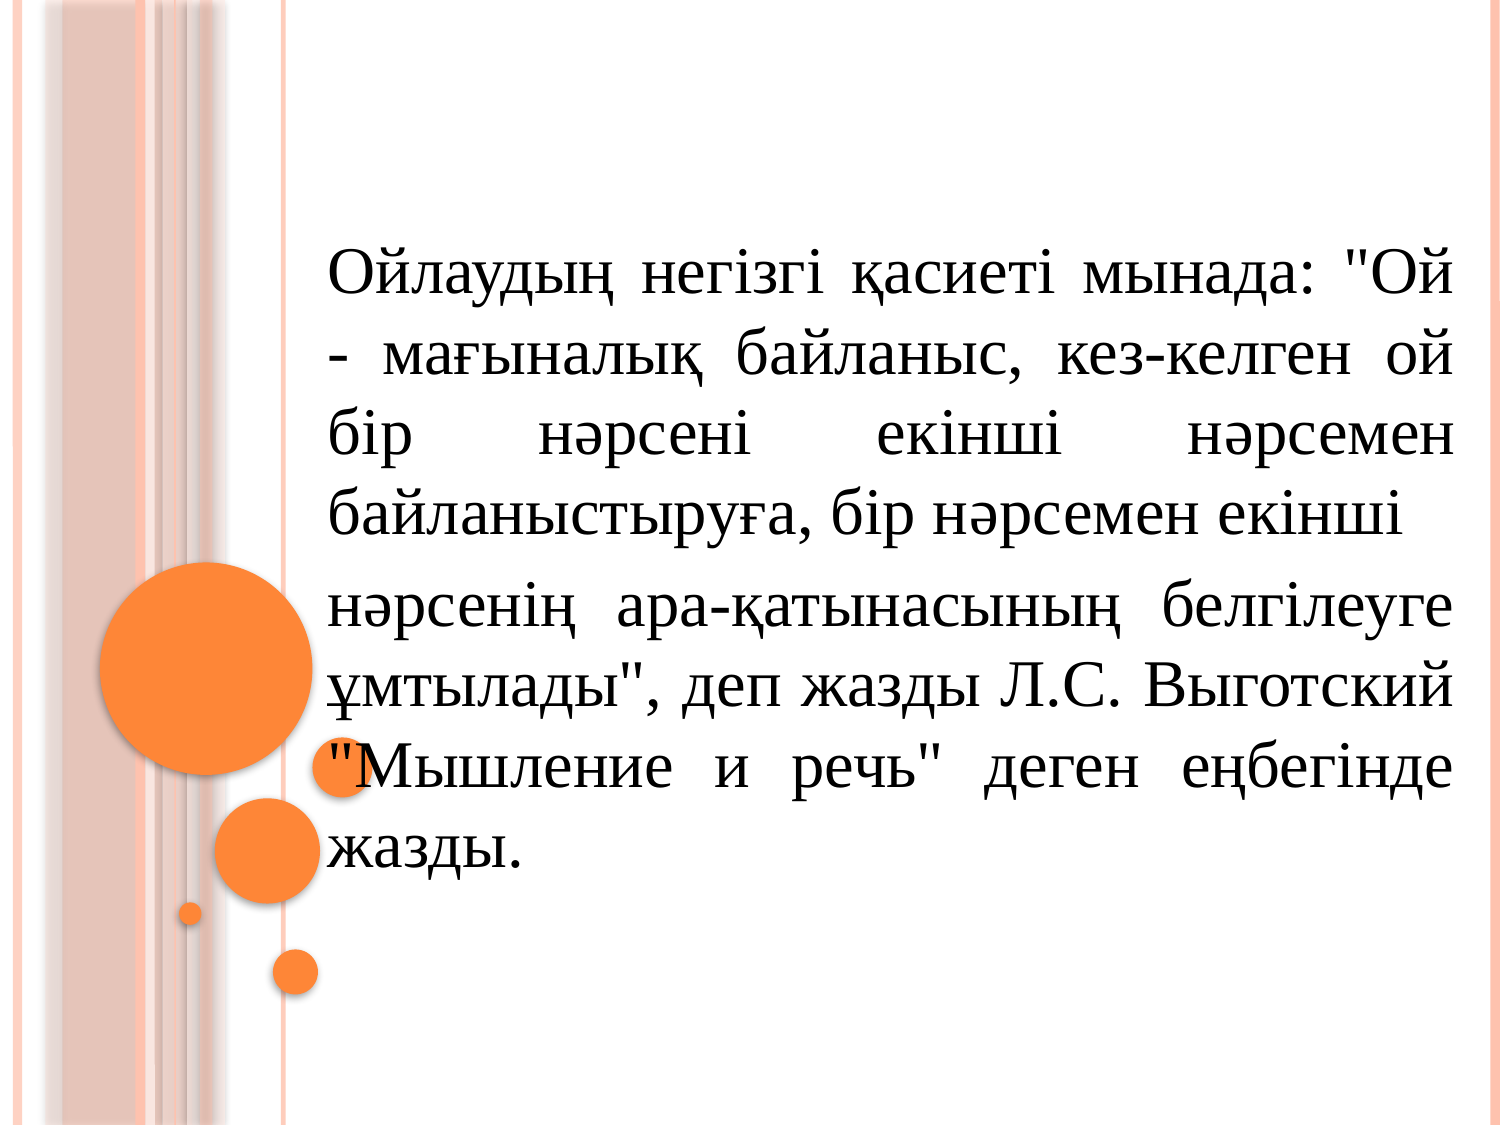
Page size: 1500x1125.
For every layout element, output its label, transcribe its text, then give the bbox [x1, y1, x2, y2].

subtitle Ойлаудың негізгі қасиеті мынада: "Ой - мағыналық байланыс, кез-келген ой бір нəрсені екінші нəрсемен байланыстыруға, бір нəрсемен екінші нəрсенің ара-қатынасының белгілеуге ұмтылады", деп жазды Л.С. Выготский "Мышление и речь" деген еңбегінде жазды. [312, 219, 1471, 1043]
